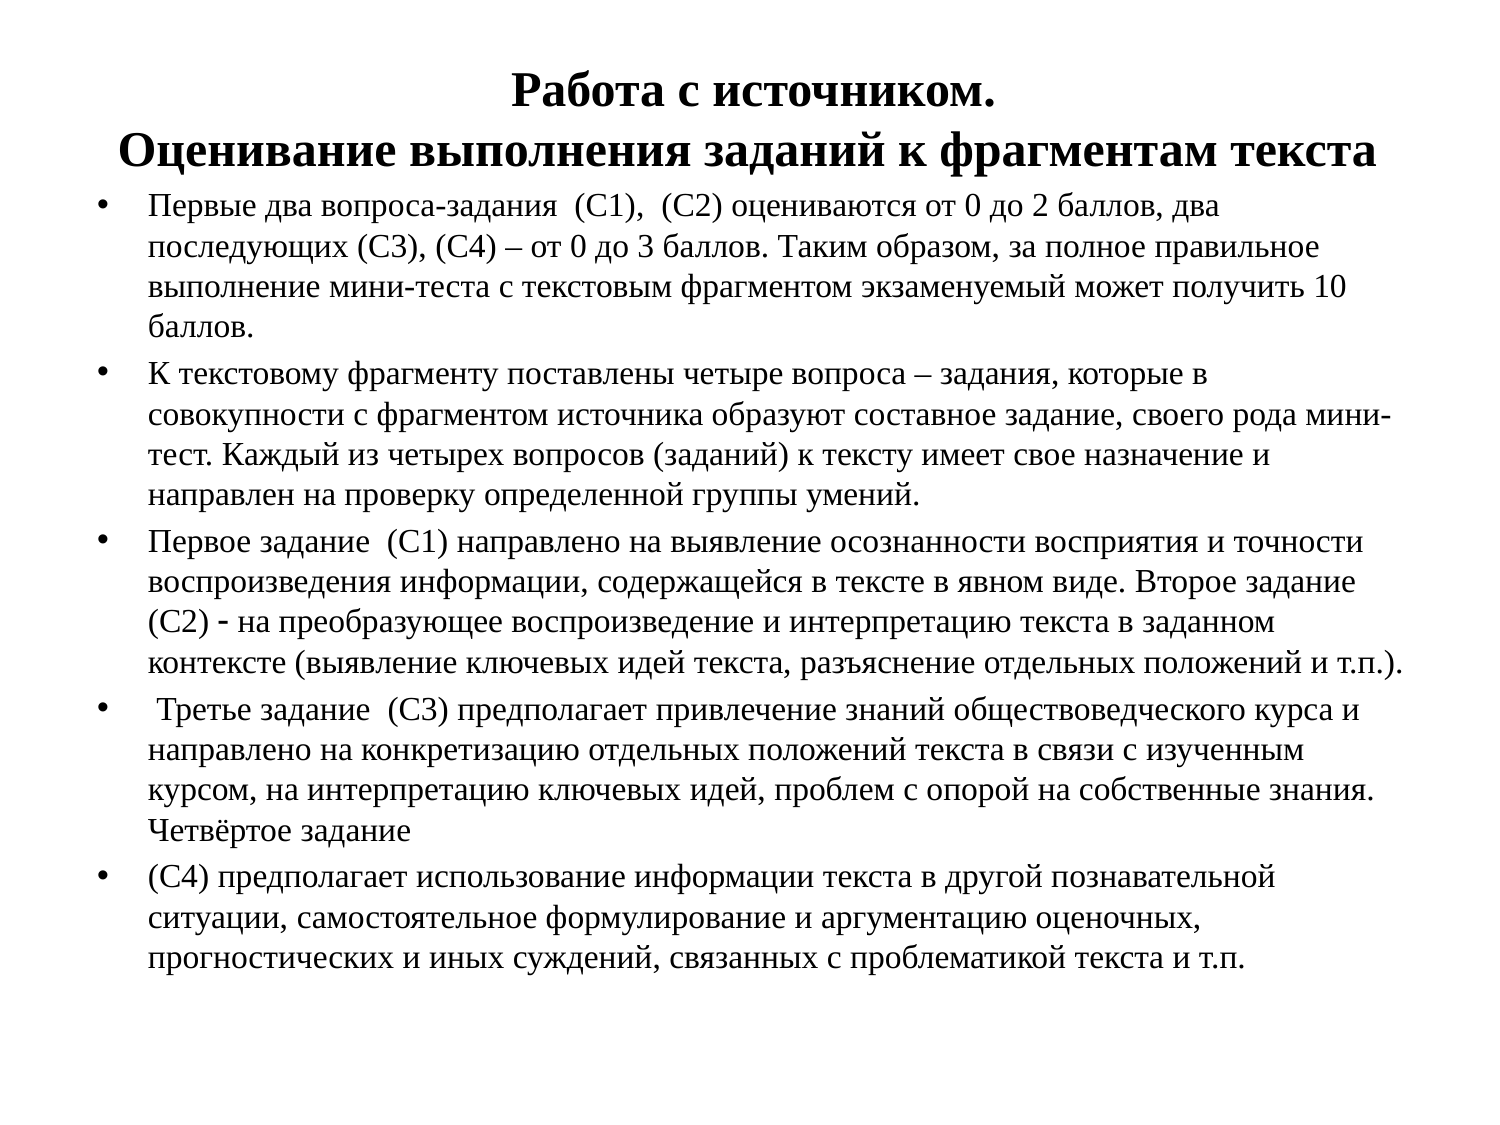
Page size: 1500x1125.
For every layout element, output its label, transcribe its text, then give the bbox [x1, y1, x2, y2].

list Первые два вопроса-задания (С1), (С2) оцениваются от 0 до 2 баллов, два последующих (С3), (С4) – от 0 до 3 баллов. Таким образом, за полное правильное выполнение мини-теста с текстовым фрагментом экзаменуемый может получить 10 баллов. К текстовому фрагменту поставлены четыре вопроса – задания, которые в совокупности с фрагментом источника образуют составное задание, своего рода мини-тест. Каждый из четырех вопросов (заданий) к тексту имеет свое назначение и направлен на проверку определенной группы умений. Первое задание (С1) направлено на выявление осознанности восприятия и точности воспроизведения информации, содержащейся в тексте в явном виде. Второе задание (С2)  на преобразующее воспроизведение и интерпретацию текста в заданном контексте (выявление ключевых идей текста, разъяснение отдельных положений и т.п.). Третье задание (С3) предполагает привлечение знаний обществоведческого курса и направлено на конкретизацию отдельных положений текста в связи с изученным курсом, на интерпретацию ключевых идей, проблем с опорой на собственные знания. Четвёртое задание (С4) предполагает использование информации текста в другой познавательной ситуации, самостоятельное формулирование и аргументацию оценочных, прогностических и иных суждений, связанных с проблематикой текста и т.п. [82, 175, 1425, 1005]
title Работа с источником. Оценивание выполнения заданий к фрагментам текста [82, 45, 1425, 175]
